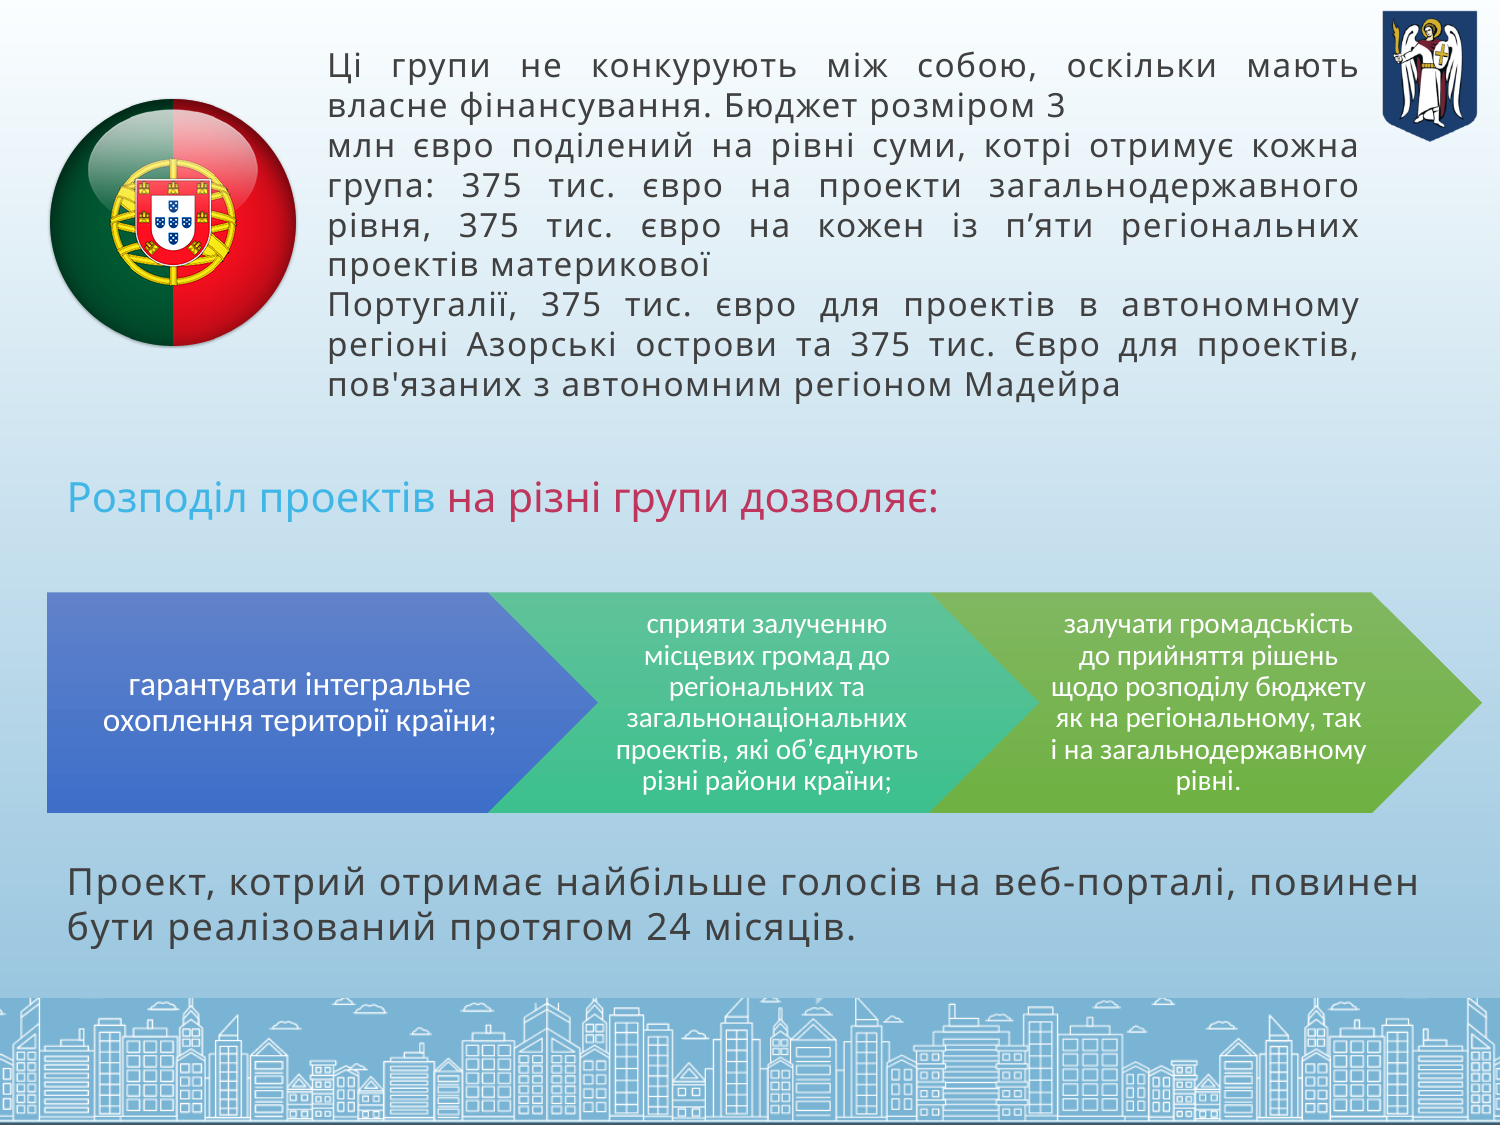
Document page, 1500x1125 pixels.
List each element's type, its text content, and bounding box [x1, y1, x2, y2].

text_box Ці групи не конкурують між собою, оскільки мають власне фінансування. Бюджет розміром 3 млн євро поділений на рівні суми, котрі отримує кожна група: 375 тис. євро на проекти загальнодержавного рівня, 375 тис. євро на кожен із п’яти регіональних проектів материкової Португалії, 375 тис. євро для проектів в автономному регіоні Азорські острови та 375 тис. Євро для проектів, пов'язаних з автономним регіоном Мадейра [312, 36, 1378, 411]
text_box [45, 536, 1483, 869]
picture [0, 998, 1500, 1125]
text_box Проект, котрий отримає найбільше голосів на веб-порталі, повинен бути реалізований протягом 24 місяців. [51, 869, 1460, 955]
text_box Розподіл проектів на різні групи дозволяє: [51, 463, 1354, 529]
picture [1362, 9, 1496, 143]
picture [45, 95, 299, 349]
